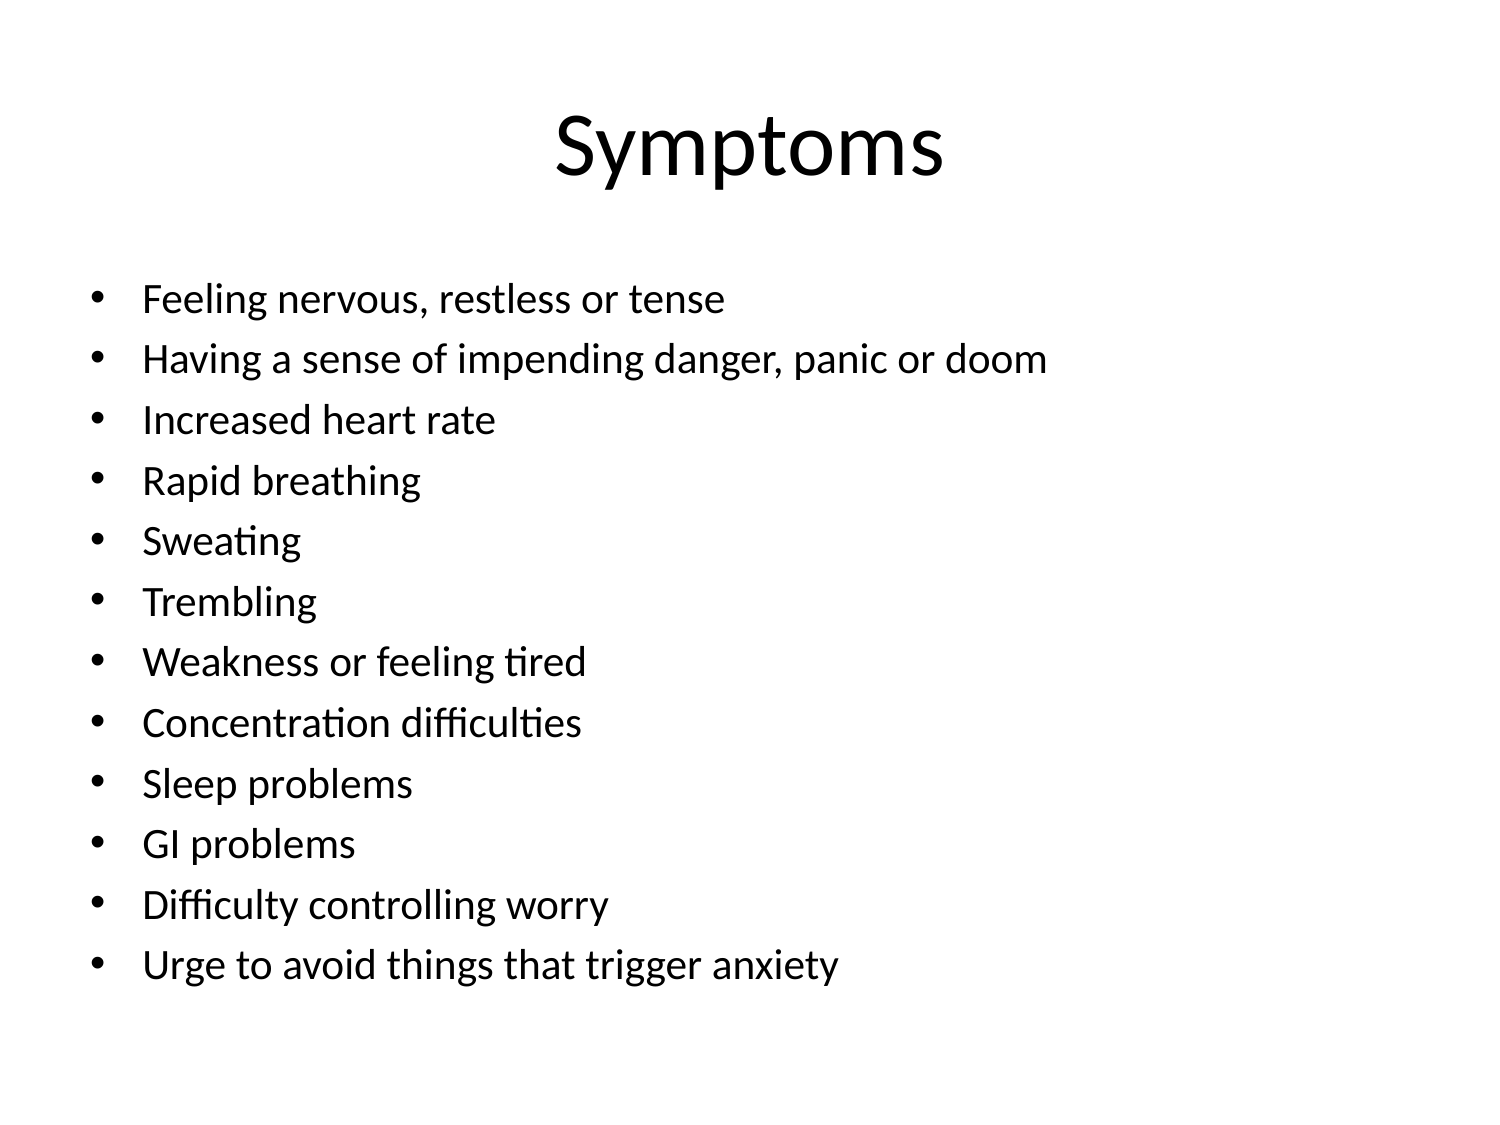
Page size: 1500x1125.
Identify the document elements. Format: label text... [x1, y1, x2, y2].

title Symptoms [75, 45, 1425, 233]
list Feeling nervous, restless or tense Having a sense of impending danger, panic or doom Increased heart rate Rapid breathing Sweating Trembling Weakness or feeling tired Concentration difficulties Sleep problems GI problems Difficulty controlling worry Urge to avoid things that trigger anxiety [75, 262, 1425, 1005]
